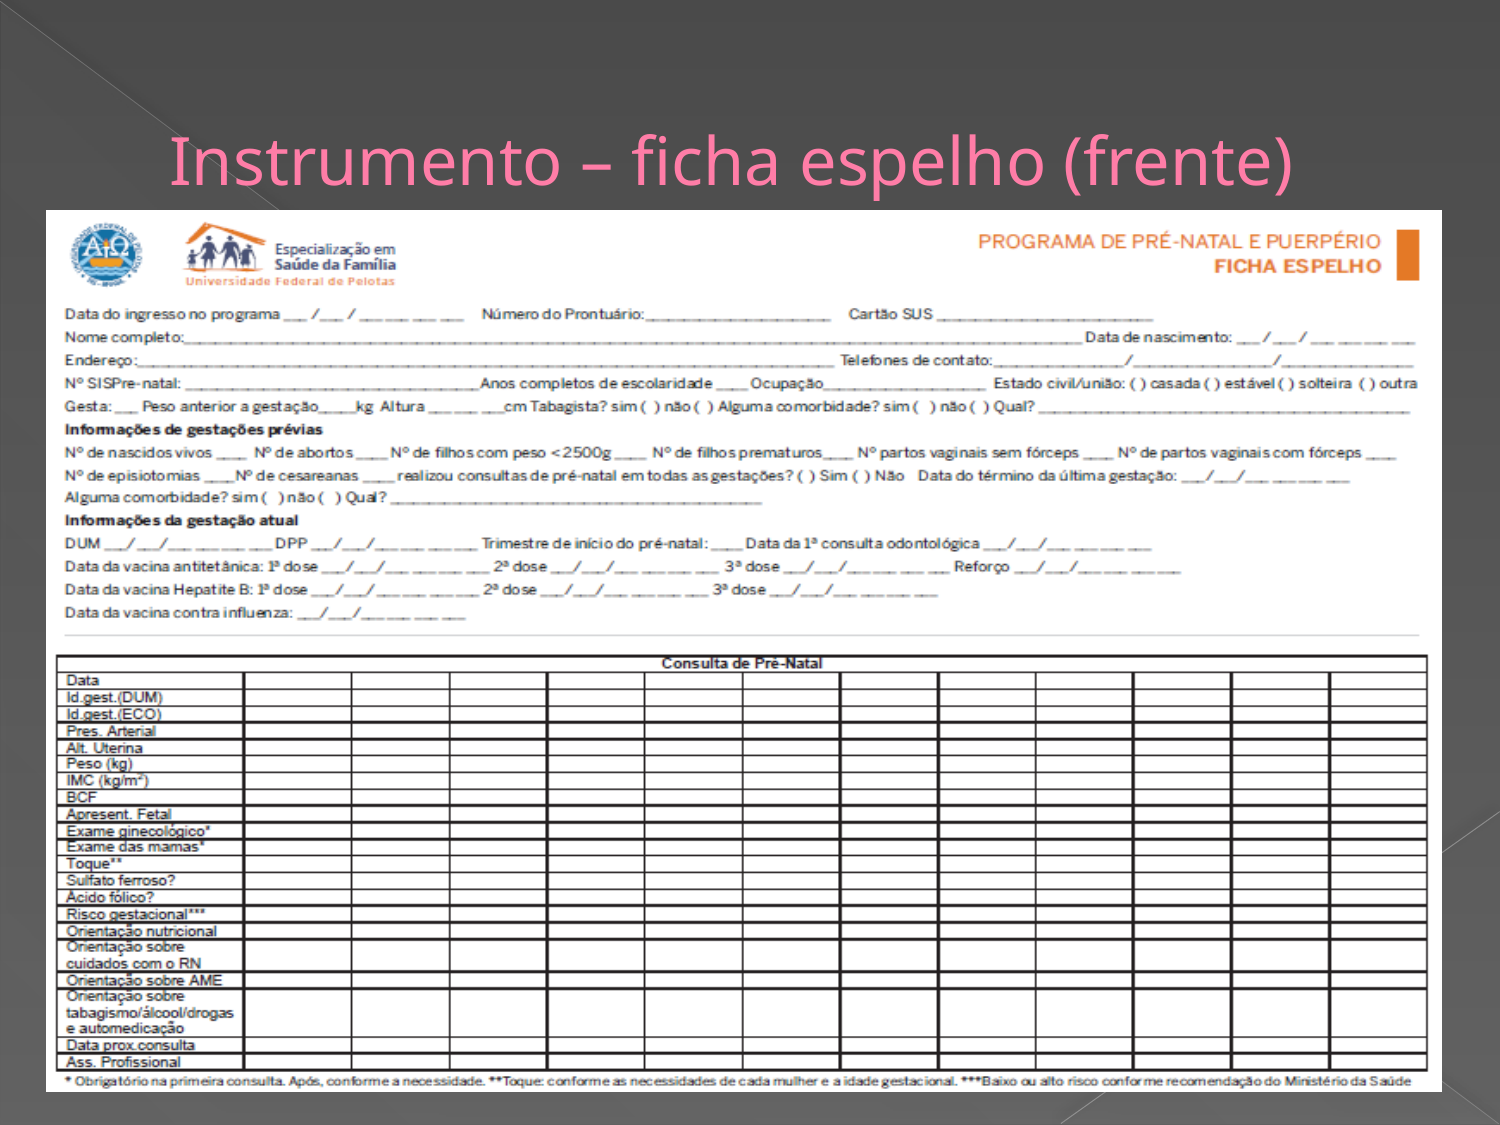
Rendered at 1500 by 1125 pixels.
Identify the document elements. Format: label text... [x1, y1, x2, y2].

title Instrumento – ficha espelho (frente) [75, 43, 1425, 198]
picture [46, 210, 1442, 1093]
